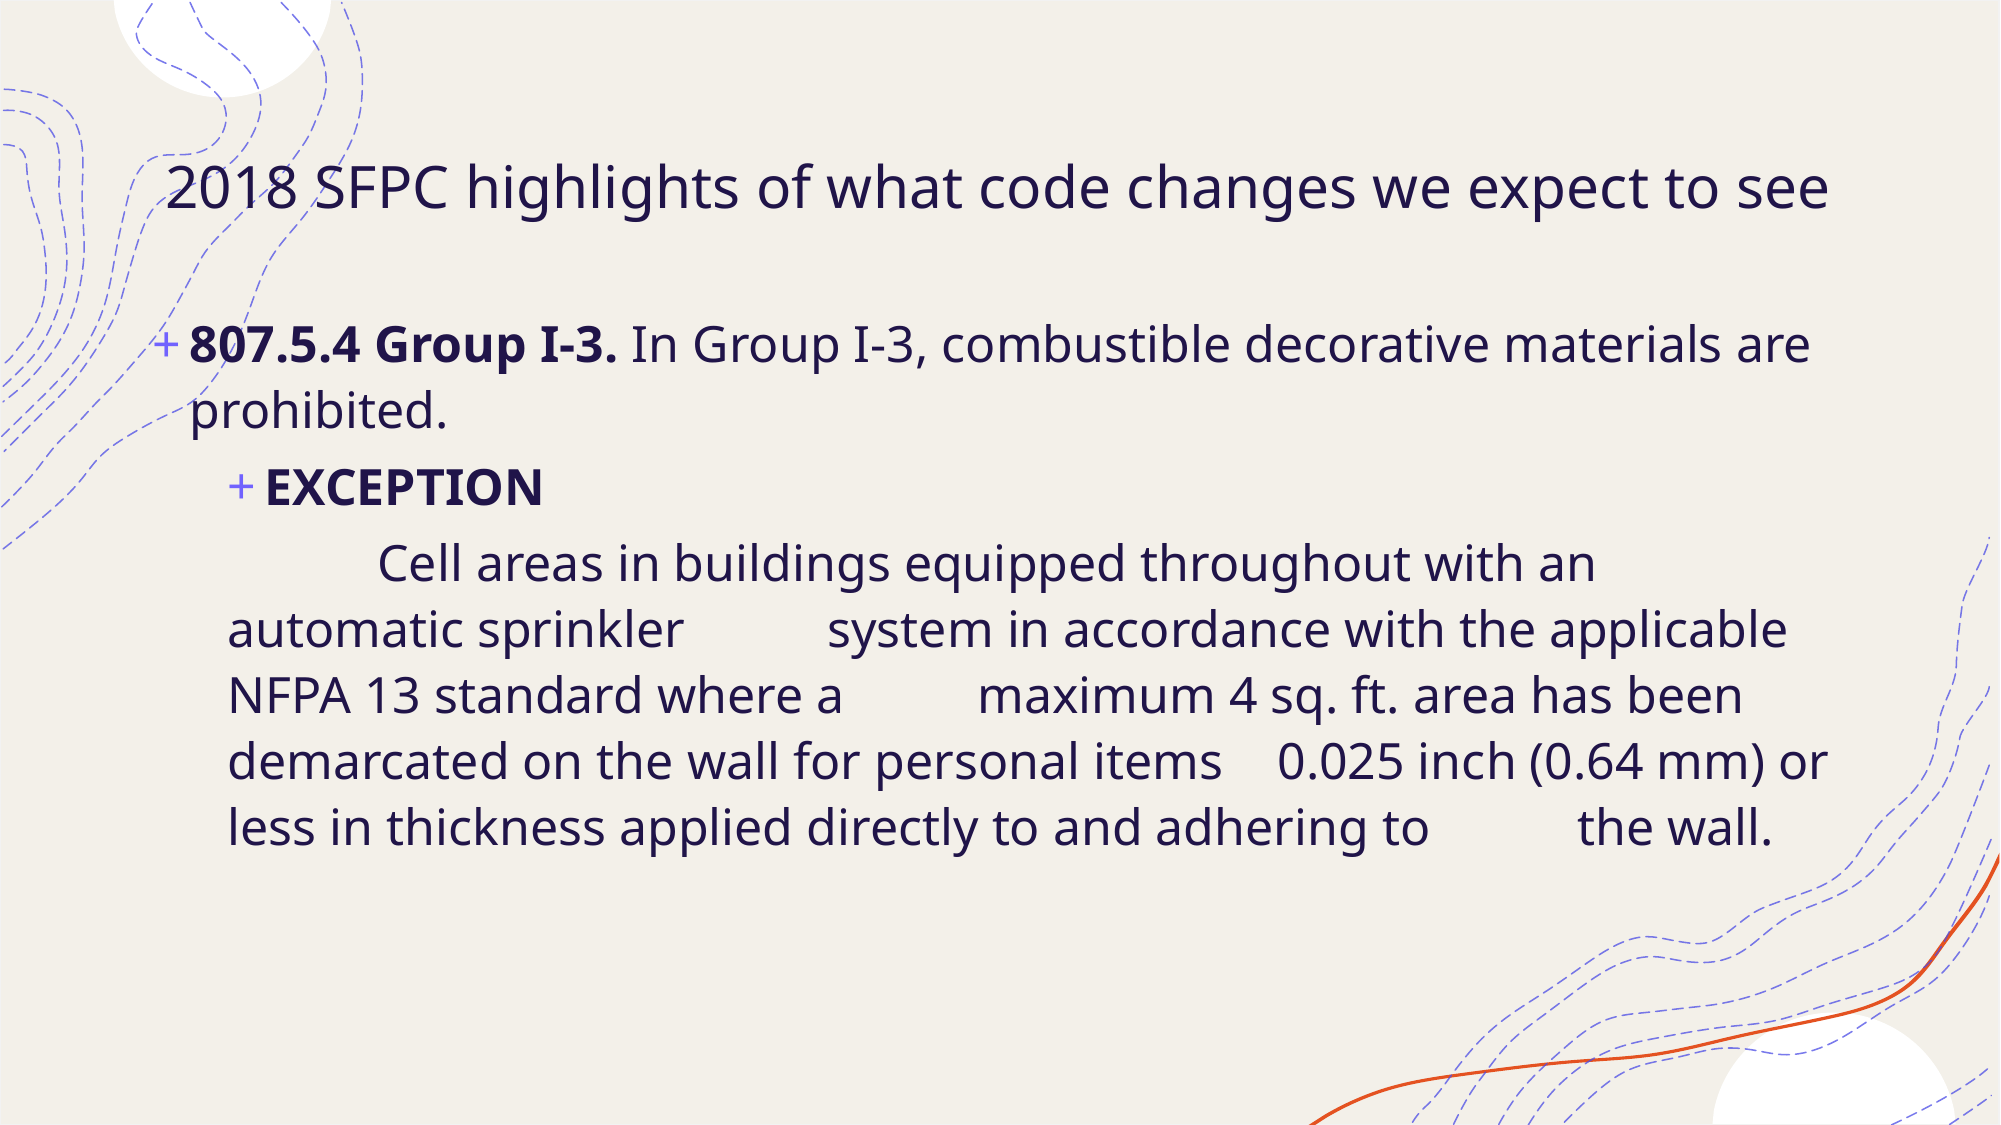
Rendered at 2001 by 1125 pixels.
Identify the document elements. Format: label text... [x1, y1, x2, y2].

title 2018 SFPC highlights of what code changes we expect to see [137, 111, 1863, 299]
list 807.5.4 Group I-3. In Group I-3, combustible decorative materials are prohibited. EXCEPTION Cell areas in buildings equipped throughout with an automatic sprinkler system in accordance with the applicable NFPA 13 standard where a maximum 4 sq. ft. area has been demarcated on the wall for personal items 0.025 inch (0.64 mm) or less in thickness applied directly to and adhering to the wall. [137, 299, 1863, 1014]
